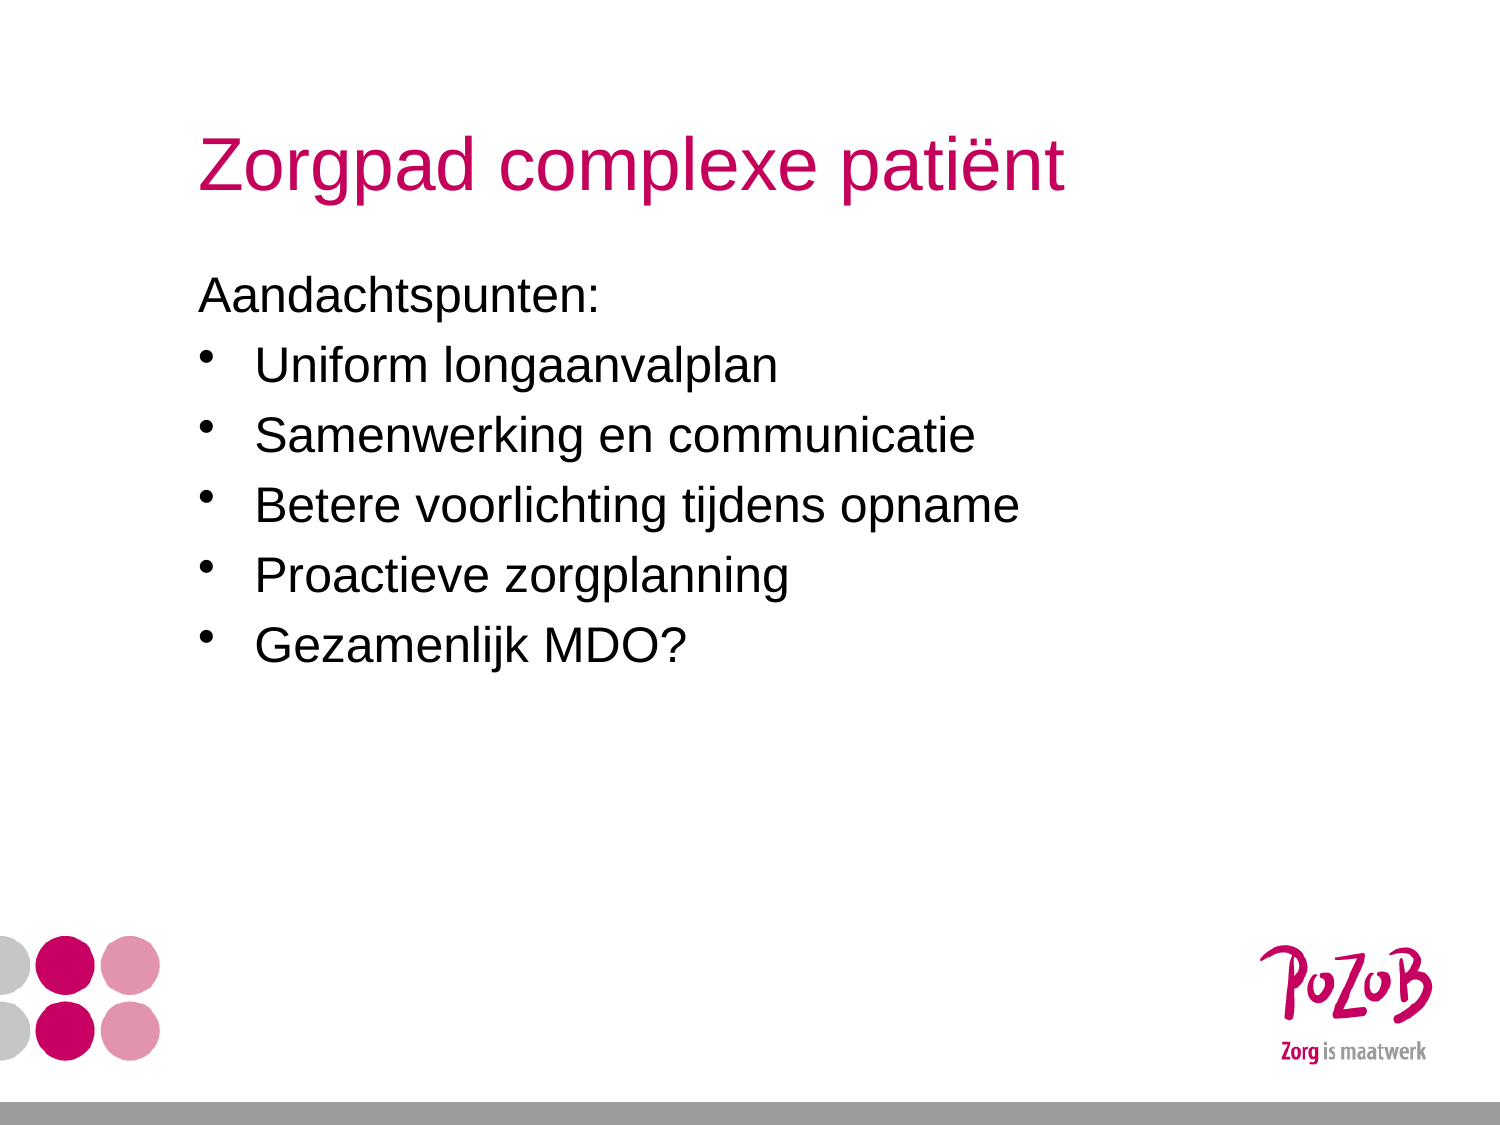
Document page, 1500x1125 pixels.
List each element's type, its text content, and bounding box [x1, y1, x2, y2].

title Zorgpad complexe patiënt [183, 113, 1341, 209]
picture [0, 0, 1500, 1125]
list Aandachtspunten: Uniform longaanvalplan Samenwerking en communicatie Betere voorlichting tijdens opname Proactieve zorgplanning Gezamenlijk MDO? [183, 255, 1341, 931]
